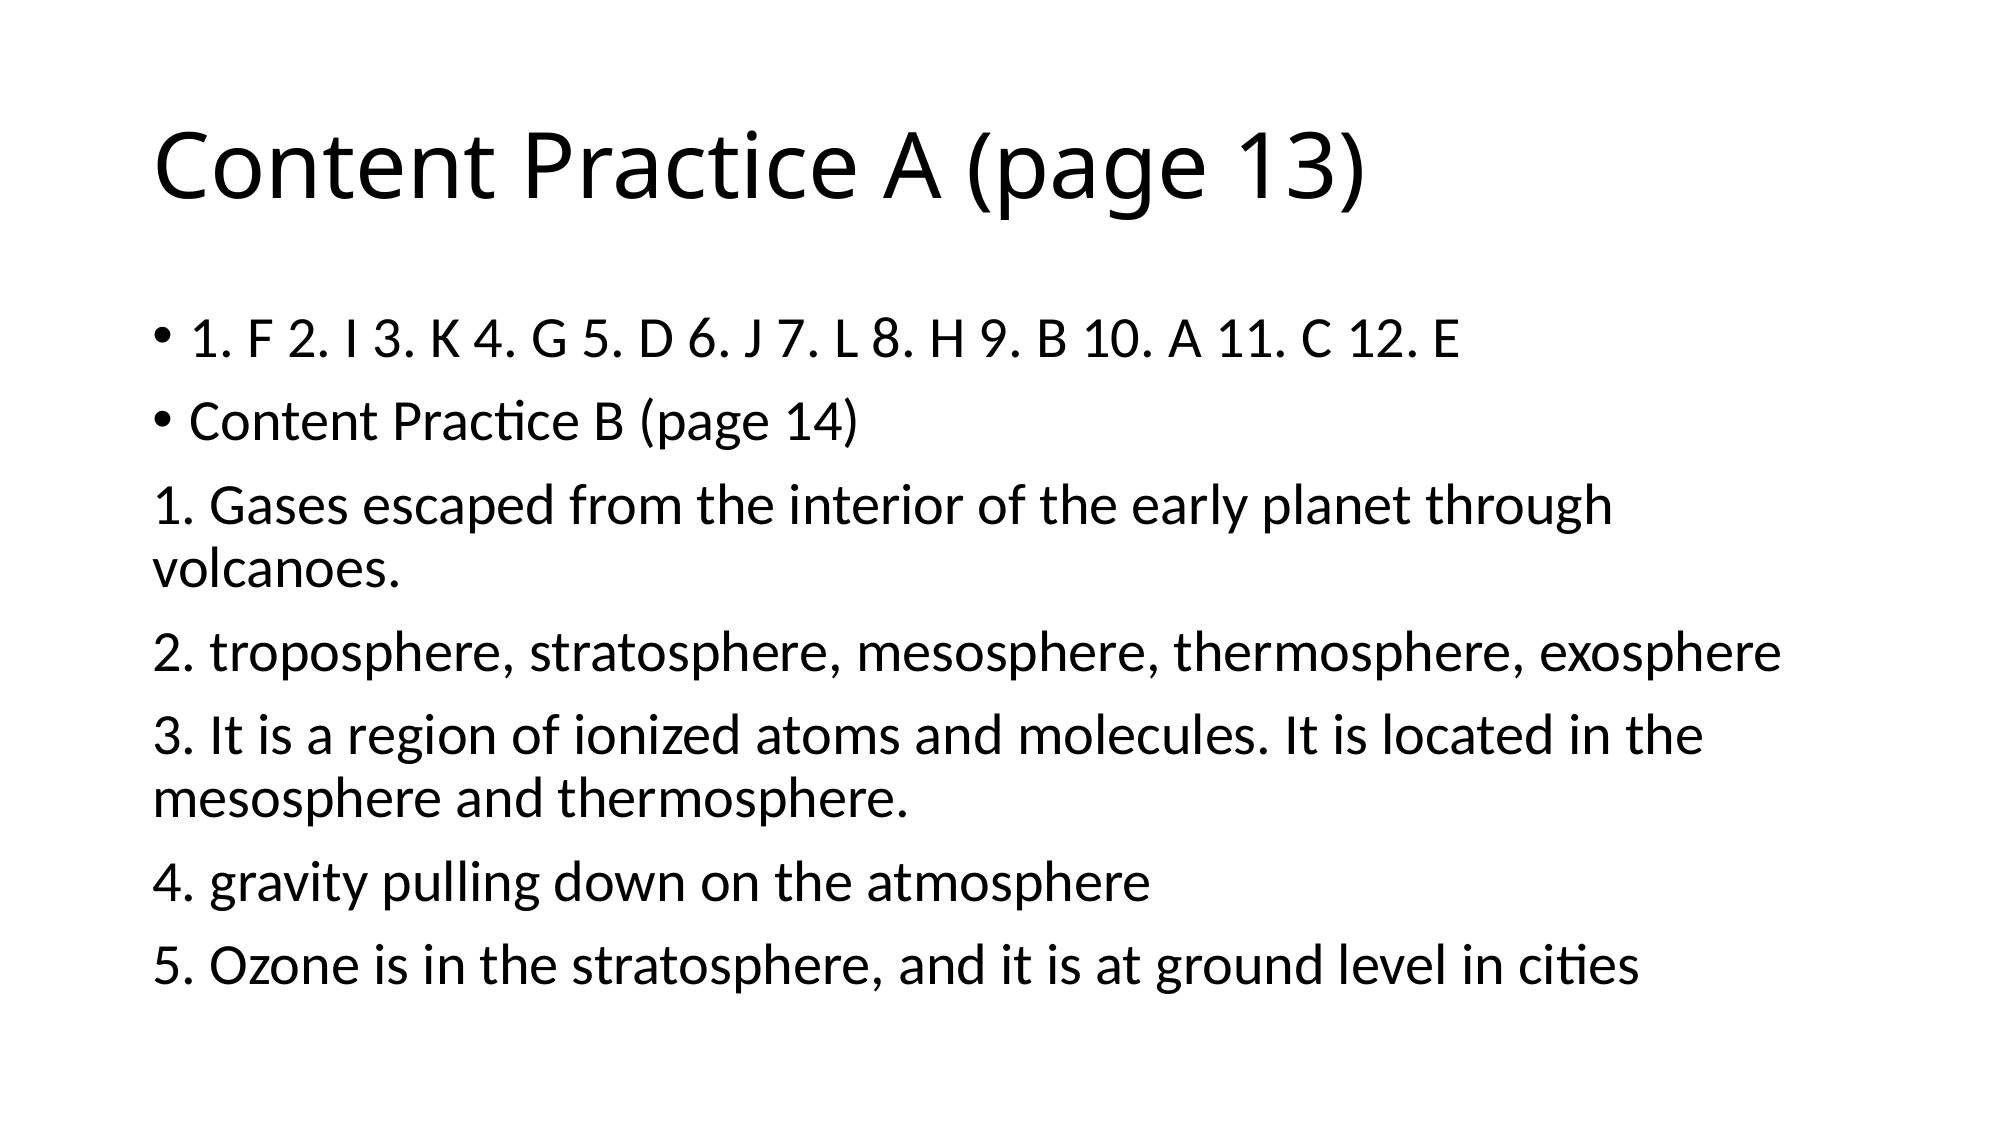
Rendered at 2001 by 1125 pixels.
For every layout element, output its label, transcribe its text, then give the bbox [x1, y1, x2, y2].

title Content Practice A (page 13) [137, 59, 1863, 278]
list 1. F 2. I 3. K 4. G 5. D 6. J 7. L 8. H 9. B 10. A 11. C 12. E Content Practice B (page 14) 1. Gases escaped from the interior of the early planet through volcanoes. 2. troposphere, stratosphere, mesosphere, thermosphere, exosphere 3. It is a region of ionized atoms and molecules. It is located in the mesosphere and thermosphere. 4. gravity pulling down on the atmosphere 5. Ozone is in the stratosphere, and it is at ground level in cities [137, 299, 1863, 1014]
